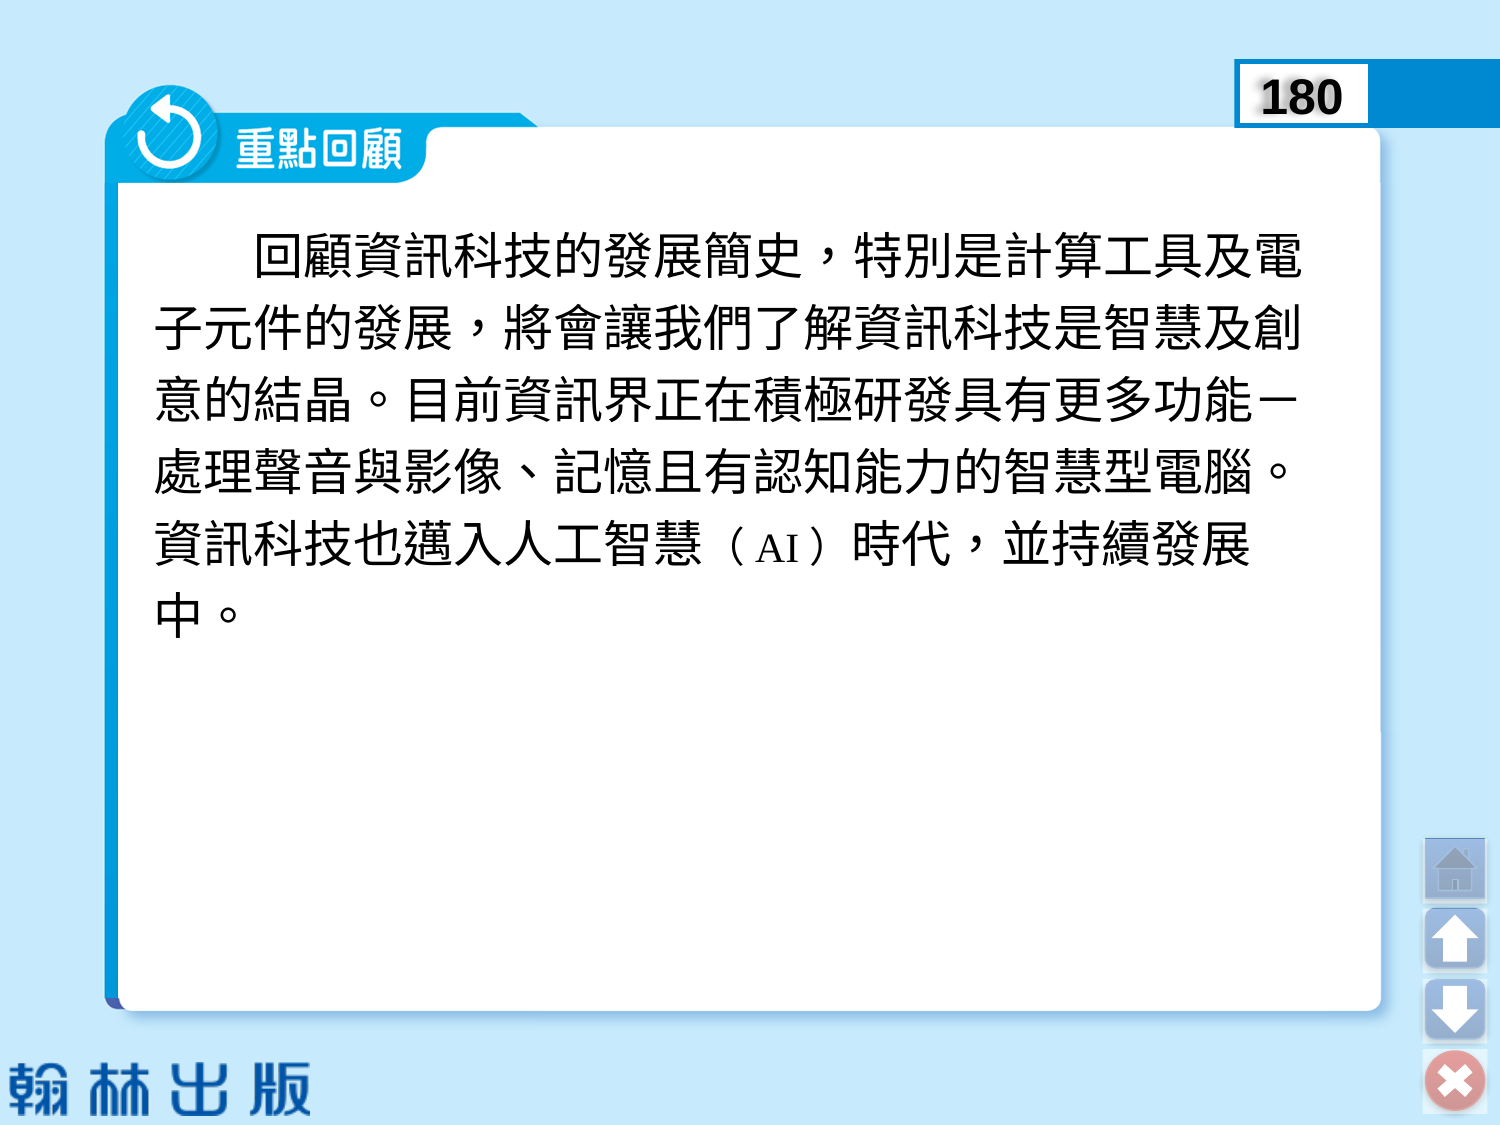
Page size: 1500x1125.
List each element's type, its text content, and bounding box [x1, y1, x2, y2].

text_box 回顧資訊科技的發展簡史，特別是計算工具及電子元件的發展，將會讓我們了解資訊科技是智慧及創意的結晶。目前資訊界正在積極研發具有更多功能－處理聲音與影像、記憶且有認知能力的智慧型電腦。資訊科技也邁入人工智慧（AI）時代，並持續發展中。 [147, 206, 1353, 573]
picture [0, 0, 1500, 1125]
text_box 180 [1240, 64, 1365, 124]
